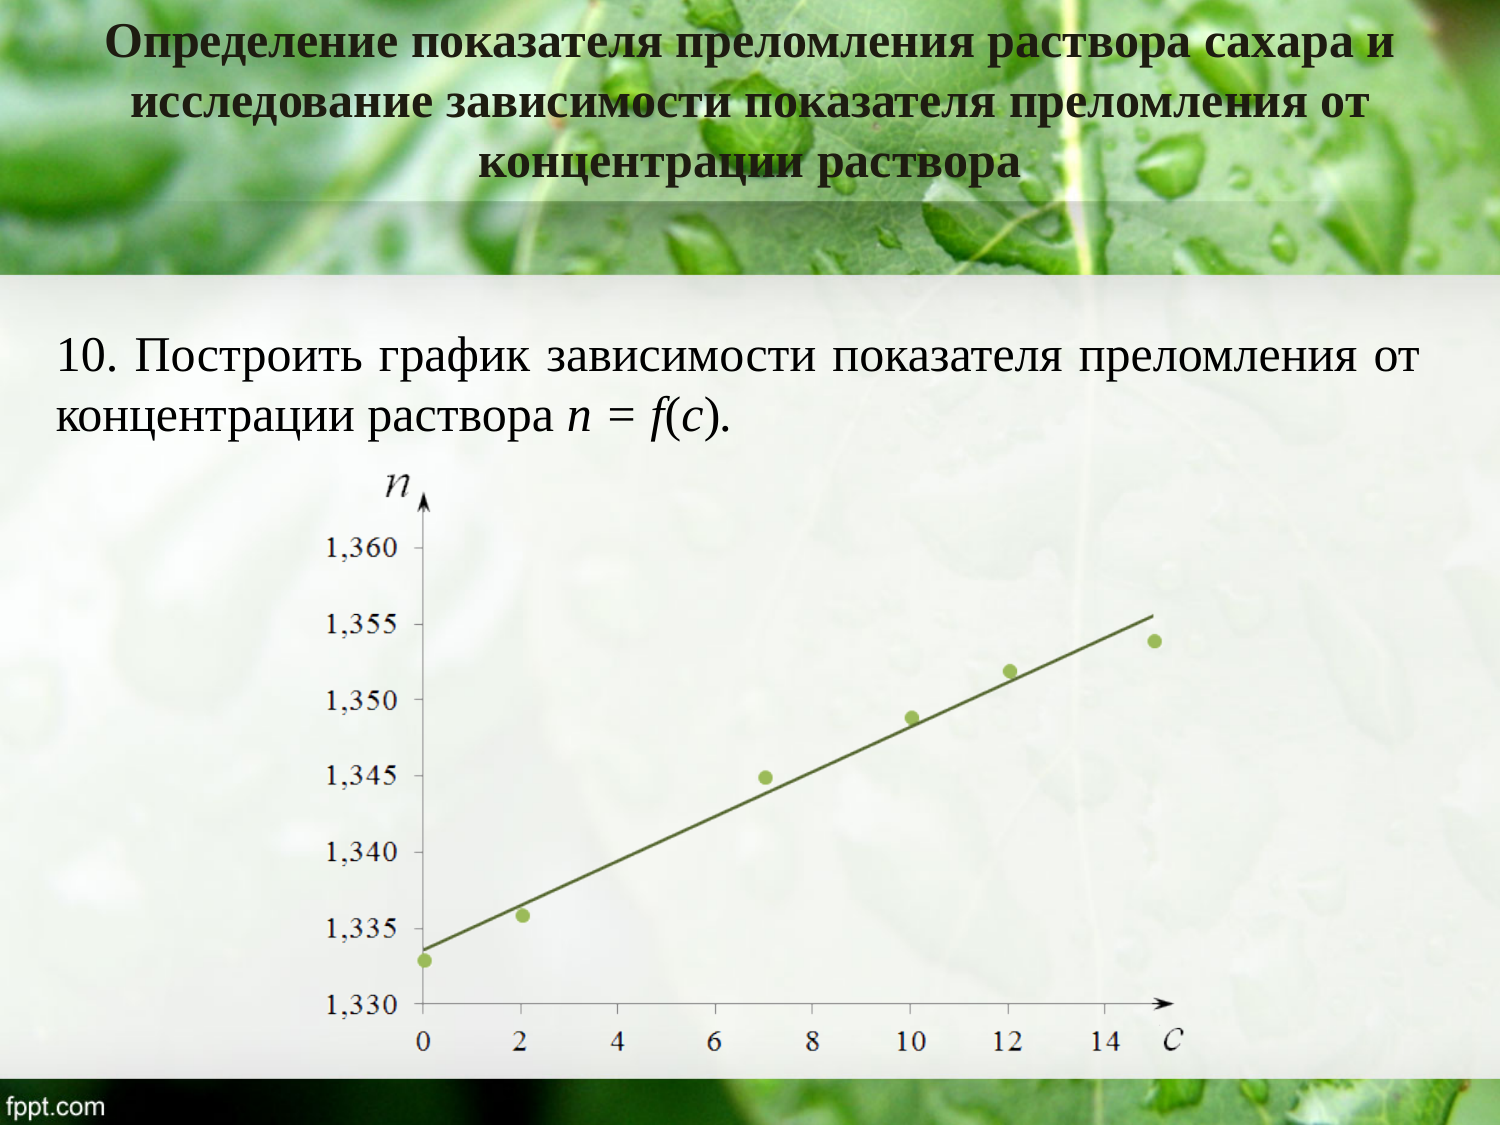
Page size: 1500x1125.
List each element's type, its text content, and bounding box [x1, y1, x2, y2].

picture [0, 0, 1500, 1125]
text_box 10. Построить график зависимости показателя преломления от концентрации раствора n = f(c). [41, 314, 1436, 449]
text_box Определение показателя преломления раствора сахара и исследование зависимости показателя преломления от концентрации раствора [53, 0, 1447, 255]
